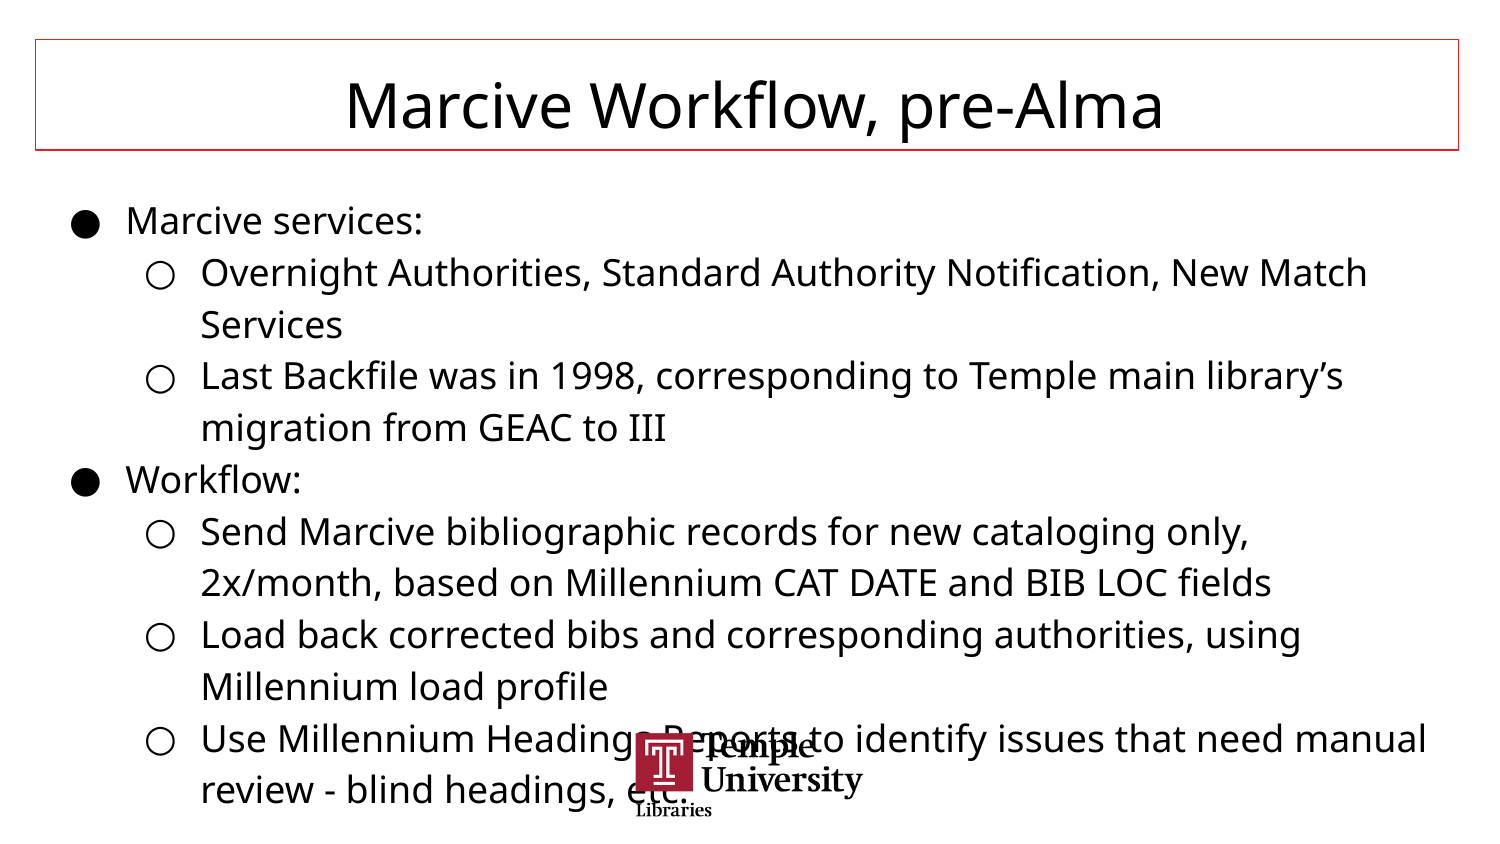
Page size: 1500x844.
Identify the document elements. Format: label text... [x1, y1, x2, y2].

text_box Marcive services: Overnight Authorities, Standard Authority Notification, New Match Services Last Backfile was in 1998, corresponding to Temple main library’s migration from GEAC to III Workflow: Send Marcive bibliographic records for new cataloging only, 2x/month, based on Millennium CAT DATE and BIB LOC fields Load back corrected bibs and corresponding authorities, using Millennium load profile Use Millennium Headings Reports to identify issues that need manual review - blind headings, etc. [35, 175, 1459, 717]
picture [632, 730, 868, 819]
list Marcive Workflow, pre-Alma [35, 39, 1459, 151]
